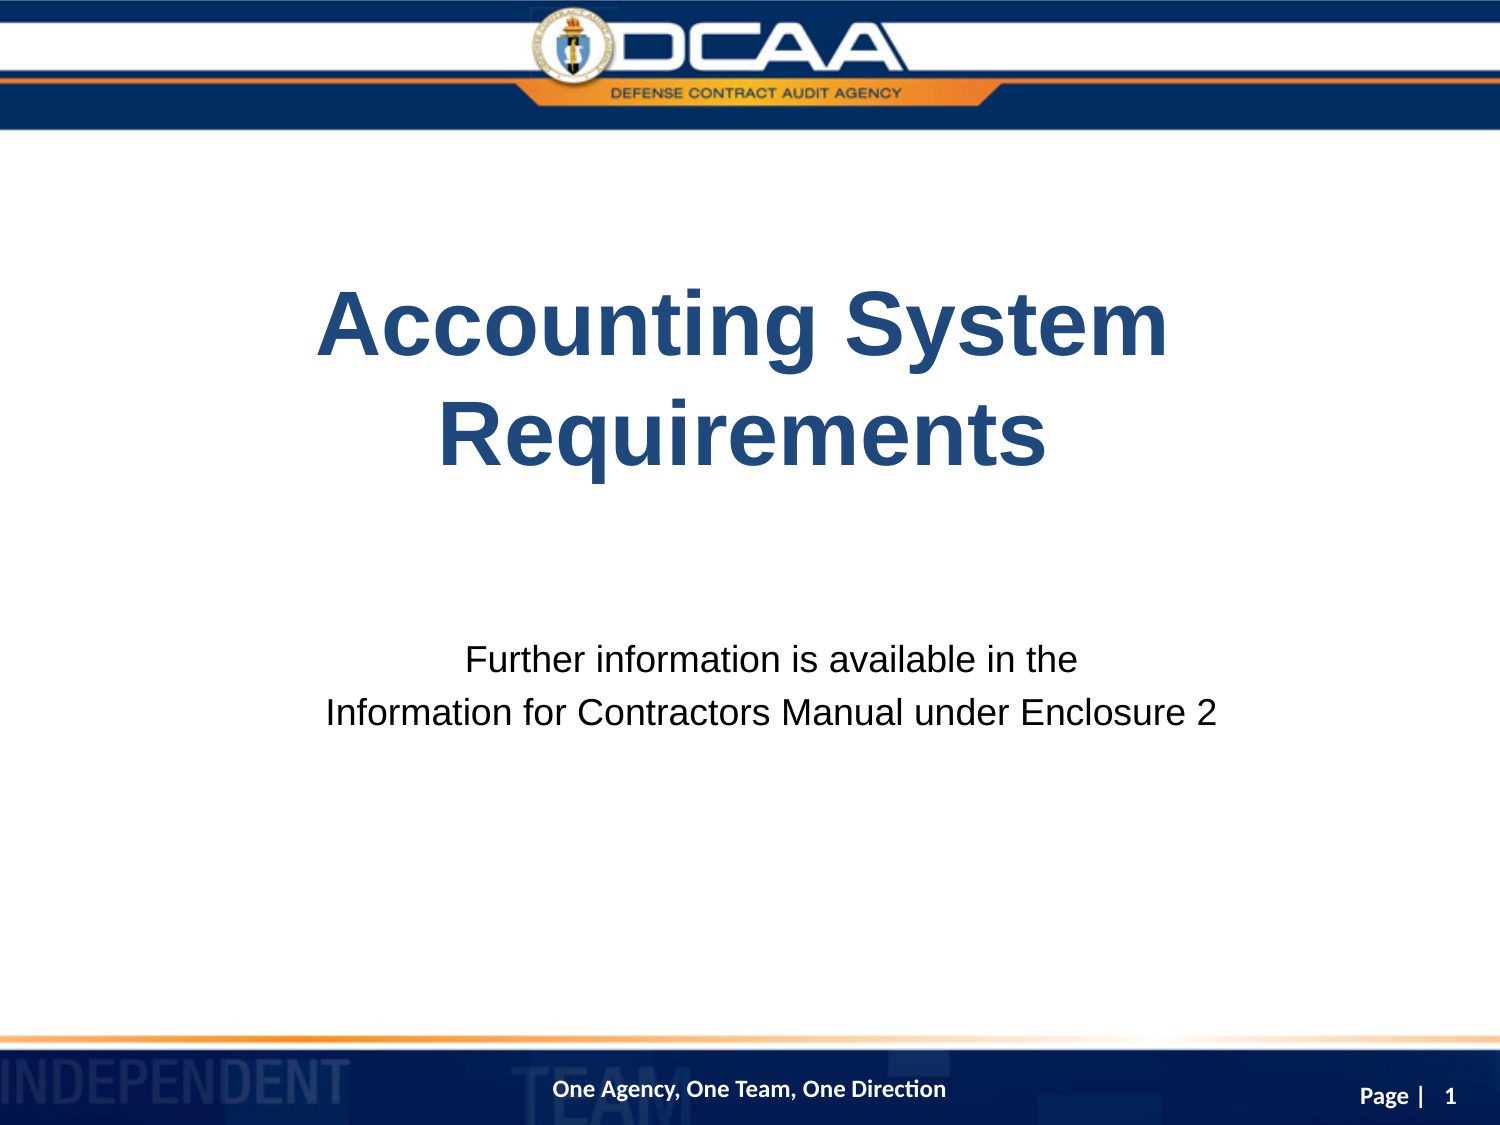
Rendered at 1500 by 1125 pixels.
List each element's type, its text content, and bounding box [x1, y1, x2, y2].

slide_number Page | 1 [1121, 1042, 1472, 1103]
text_box Accounting System Requirements [68, 256, 1419, 580]
text_box Further information is available in the Information for Contractors Manual under Enclosure 2 [246, 627, 1297, 749]
picture [0, 0, 1500, 1125]
